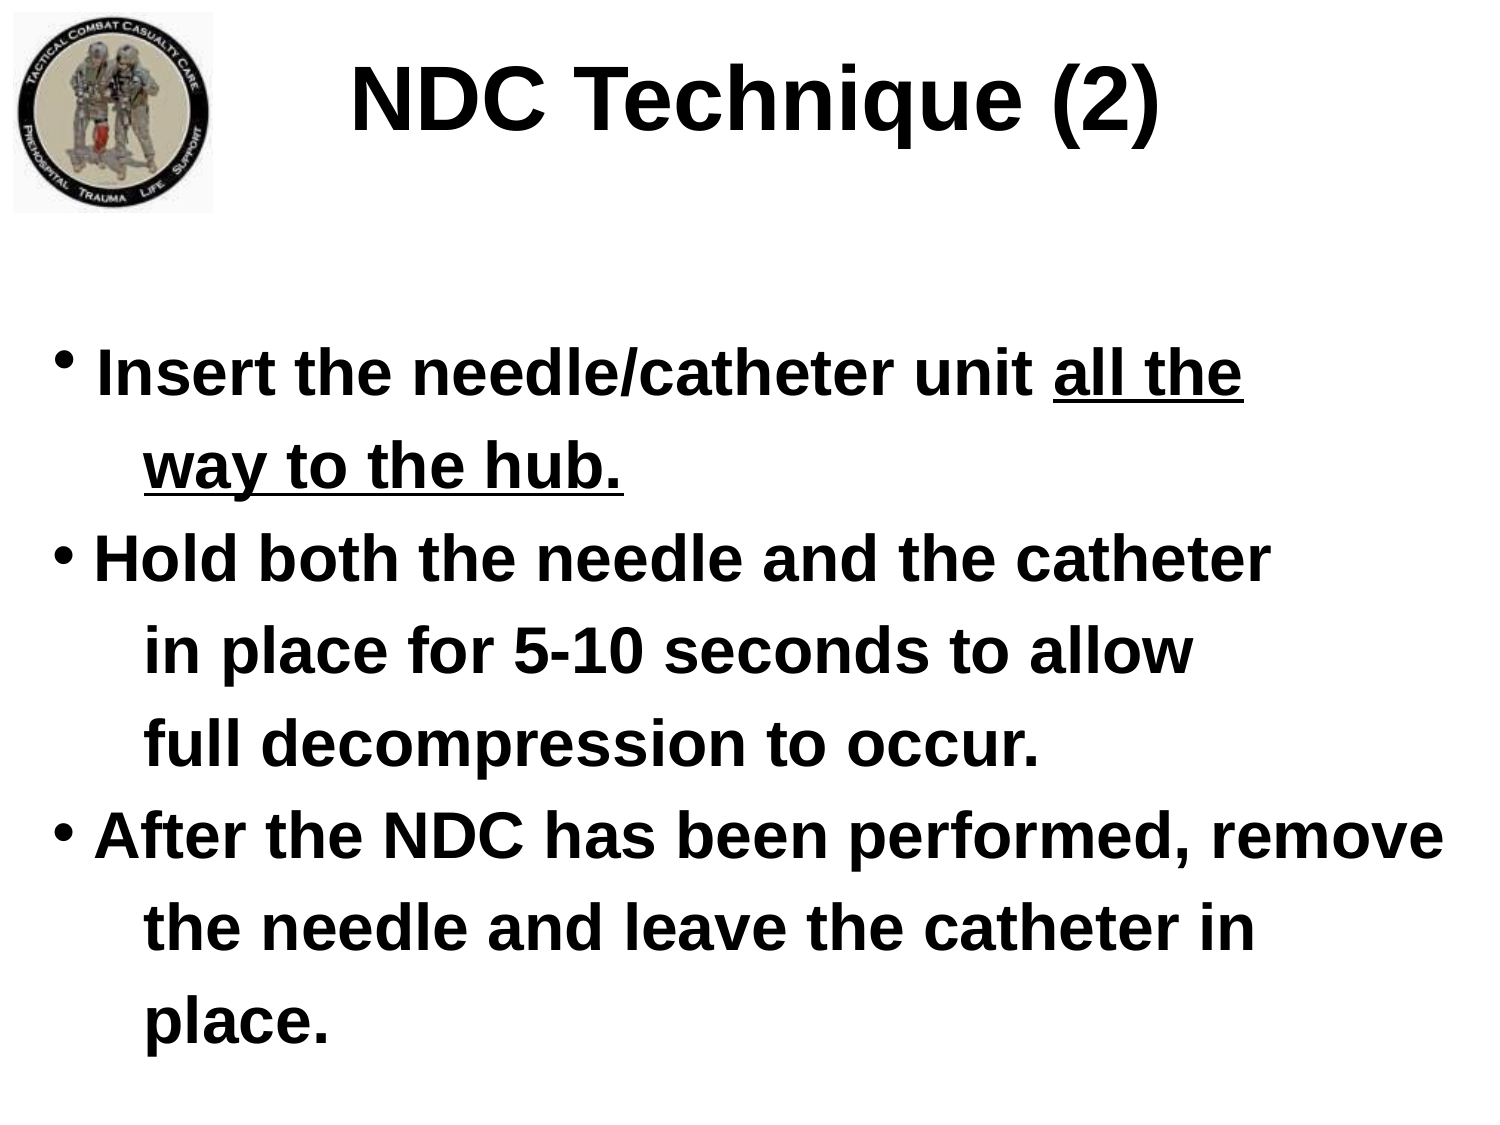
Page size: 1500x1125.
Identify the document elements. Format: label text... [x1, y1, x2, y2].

list Insert the needle/catheter unit all the way to the hub. Hold both the needle and the catheter in place for 5-10 seconds to allow full decompression to occur. After the NDC has been performed, remove the needle and leave the catheter in place. [37, 224, 1476, 1076]
picture [13, 12, 213, 213]
title NDC Technique (2) [137, 0, 1376, 188]
